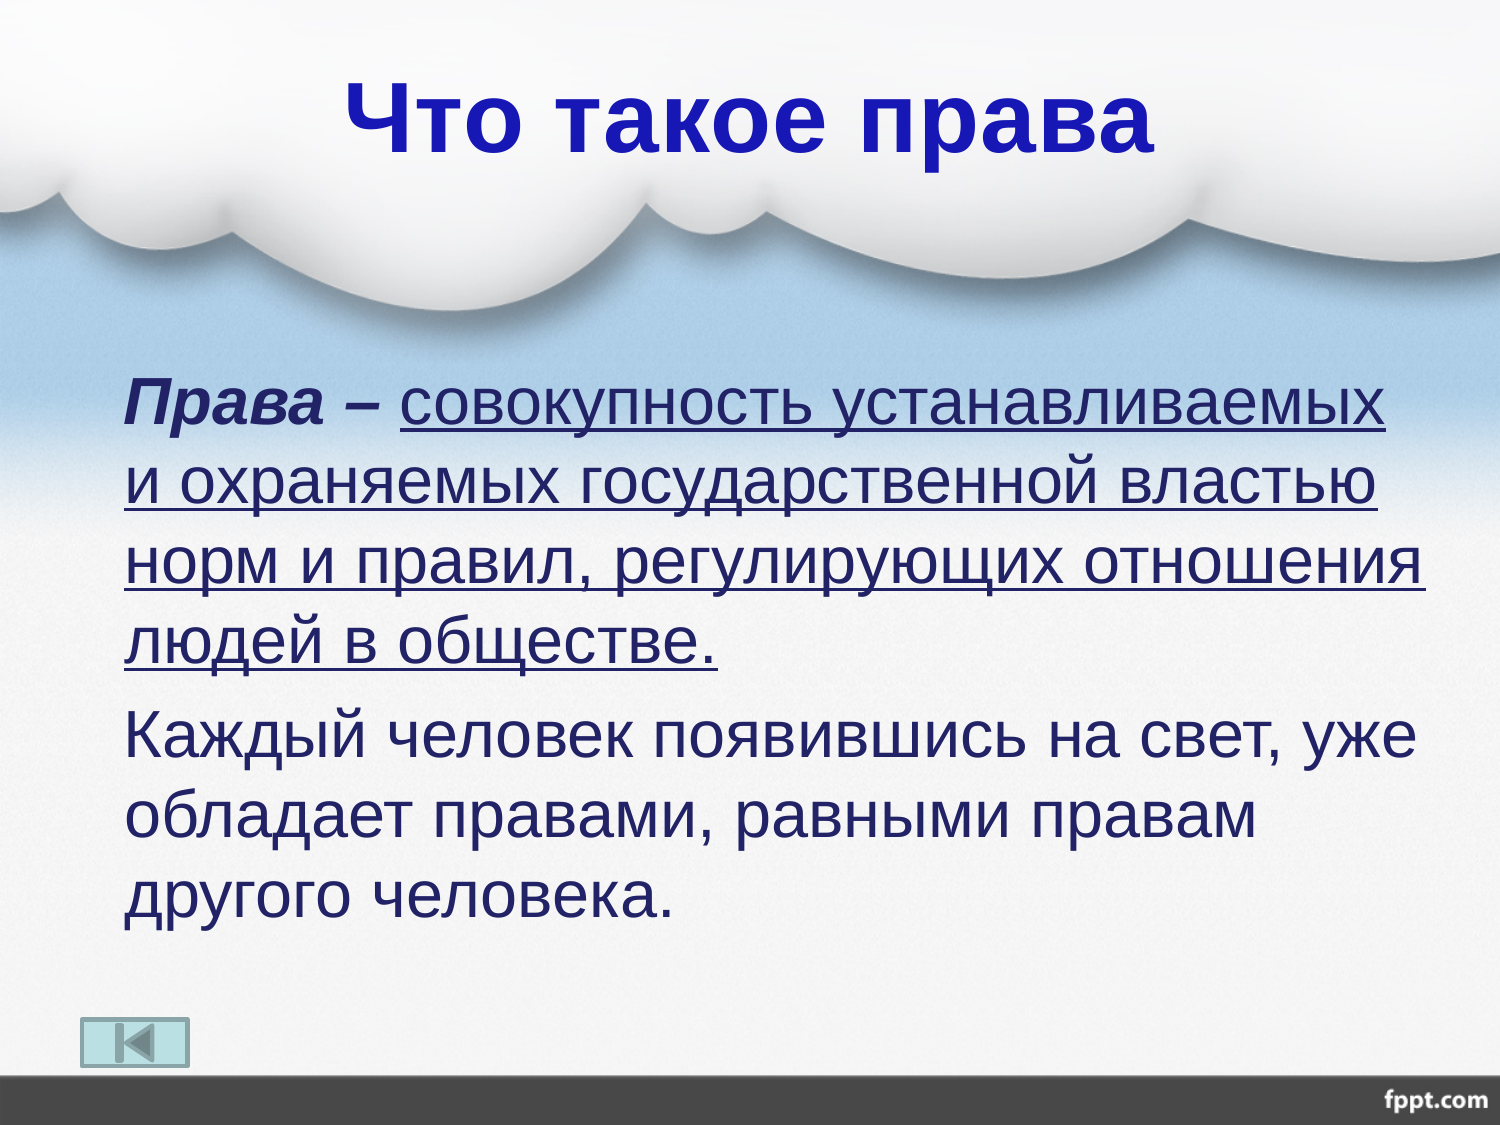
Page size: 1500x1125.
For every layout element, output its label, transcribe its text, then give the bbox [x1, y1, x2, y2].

list Права – совокупность устанавливаемых и охраняемых государственной властью норм и правил, регулирующих отношения людей в обществе. Каждый человек появившись на свет, уже обладает правами, равными правам другого человека. [52, 349, 1449, 1016]
picture [0, 0, 1500, 1125]
title Что такое права [88, 0, 1439, 225]
text_box [80, 1017, 190, 1068]
